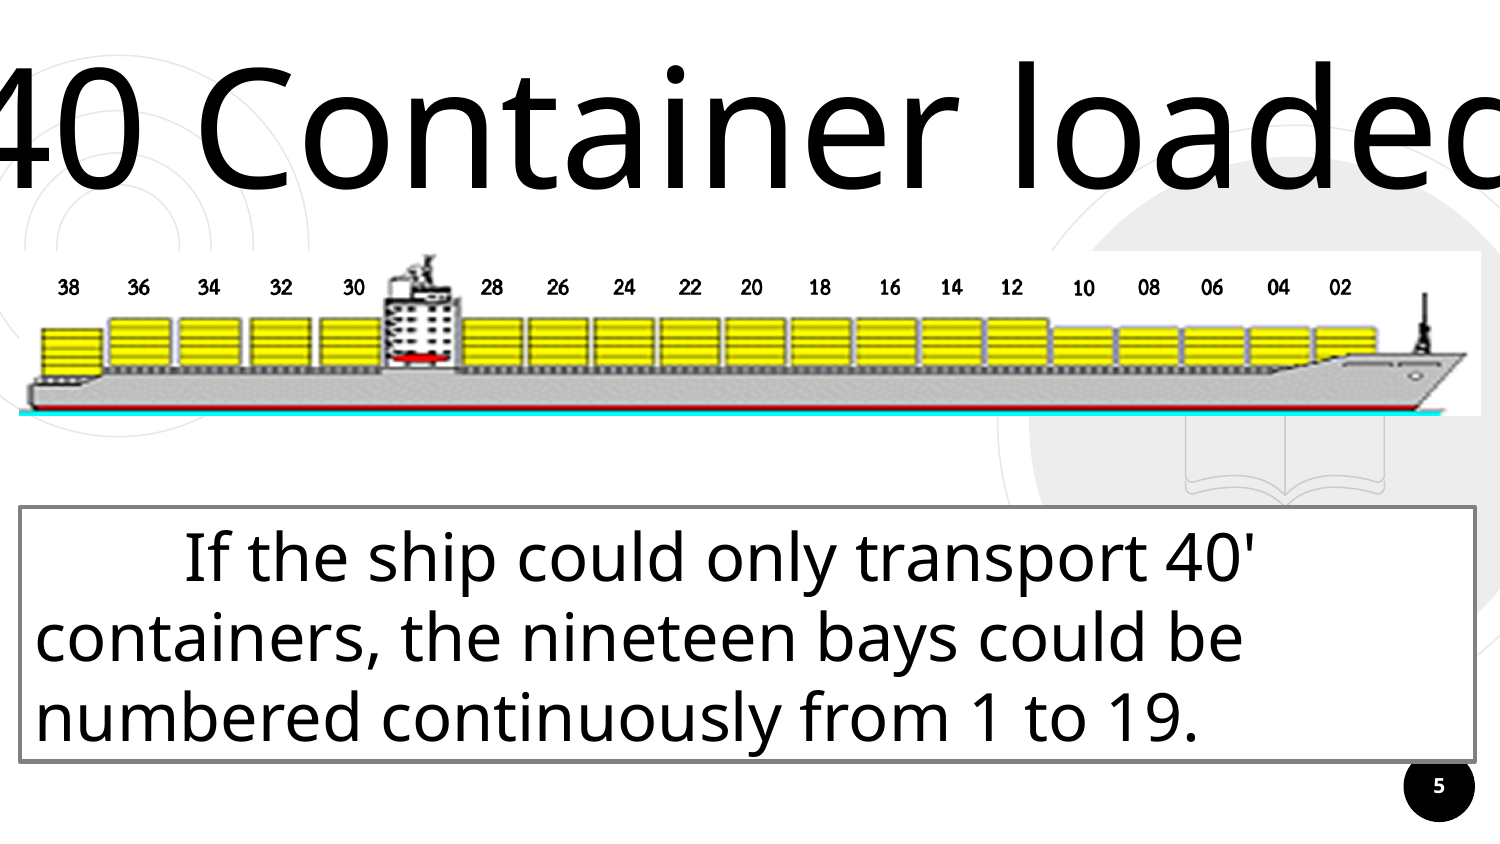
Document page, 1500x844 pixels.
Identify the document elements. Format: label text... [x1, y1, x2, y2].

slide_number 5 [1403, 764, 1475, 823]
picture [19, 251, 1481, 417]
text_box If the ship could only transport 40' containers, the nineteen bays could be numbered continuously from 1 to 19. [18, 505, 1477, 764]
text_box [1185, 426, 1385, 508]
text_box 40 Container loaded [0, 15, 1500, 230]
